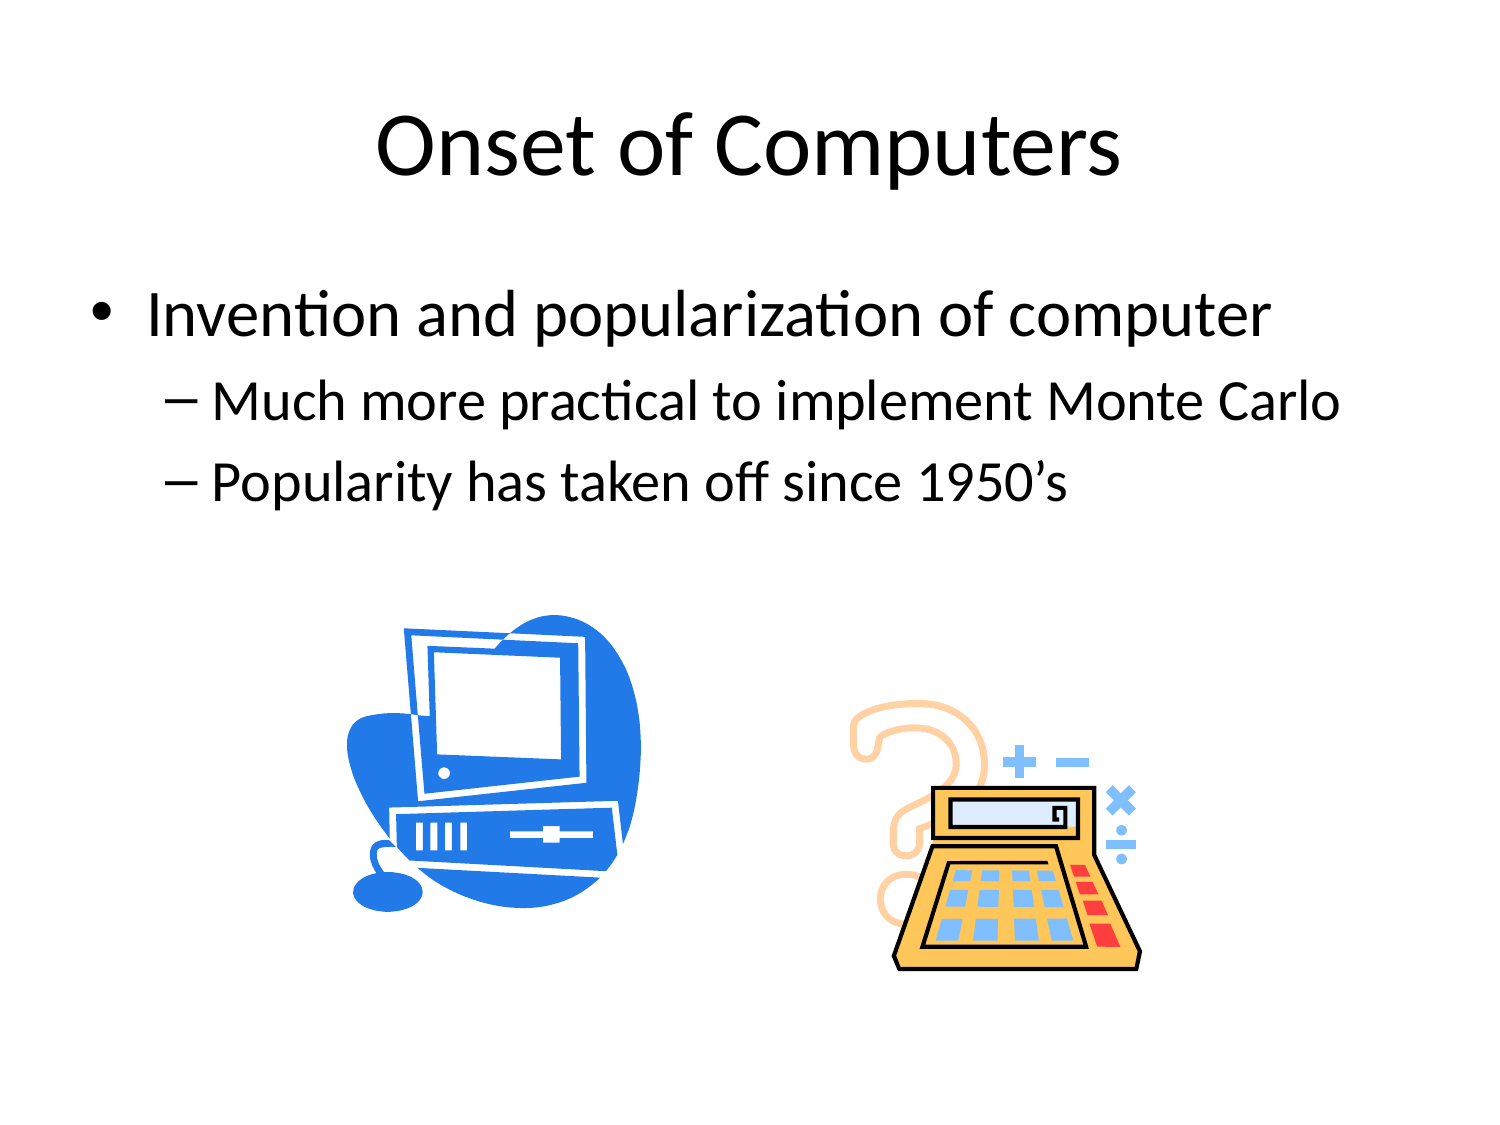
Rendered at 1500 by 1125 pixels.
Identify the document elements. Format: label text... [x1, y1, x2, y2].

picture [345, 613, 649, 913]
title Onset of Computers [75, 45, 1425, 233]
picture [849, 699, 1143, 972]
list Invention and popularization of computer Much more practical to implement Monte Carlo Popularity has taken off since 1950’s [75, 262, 1425, 1005]
